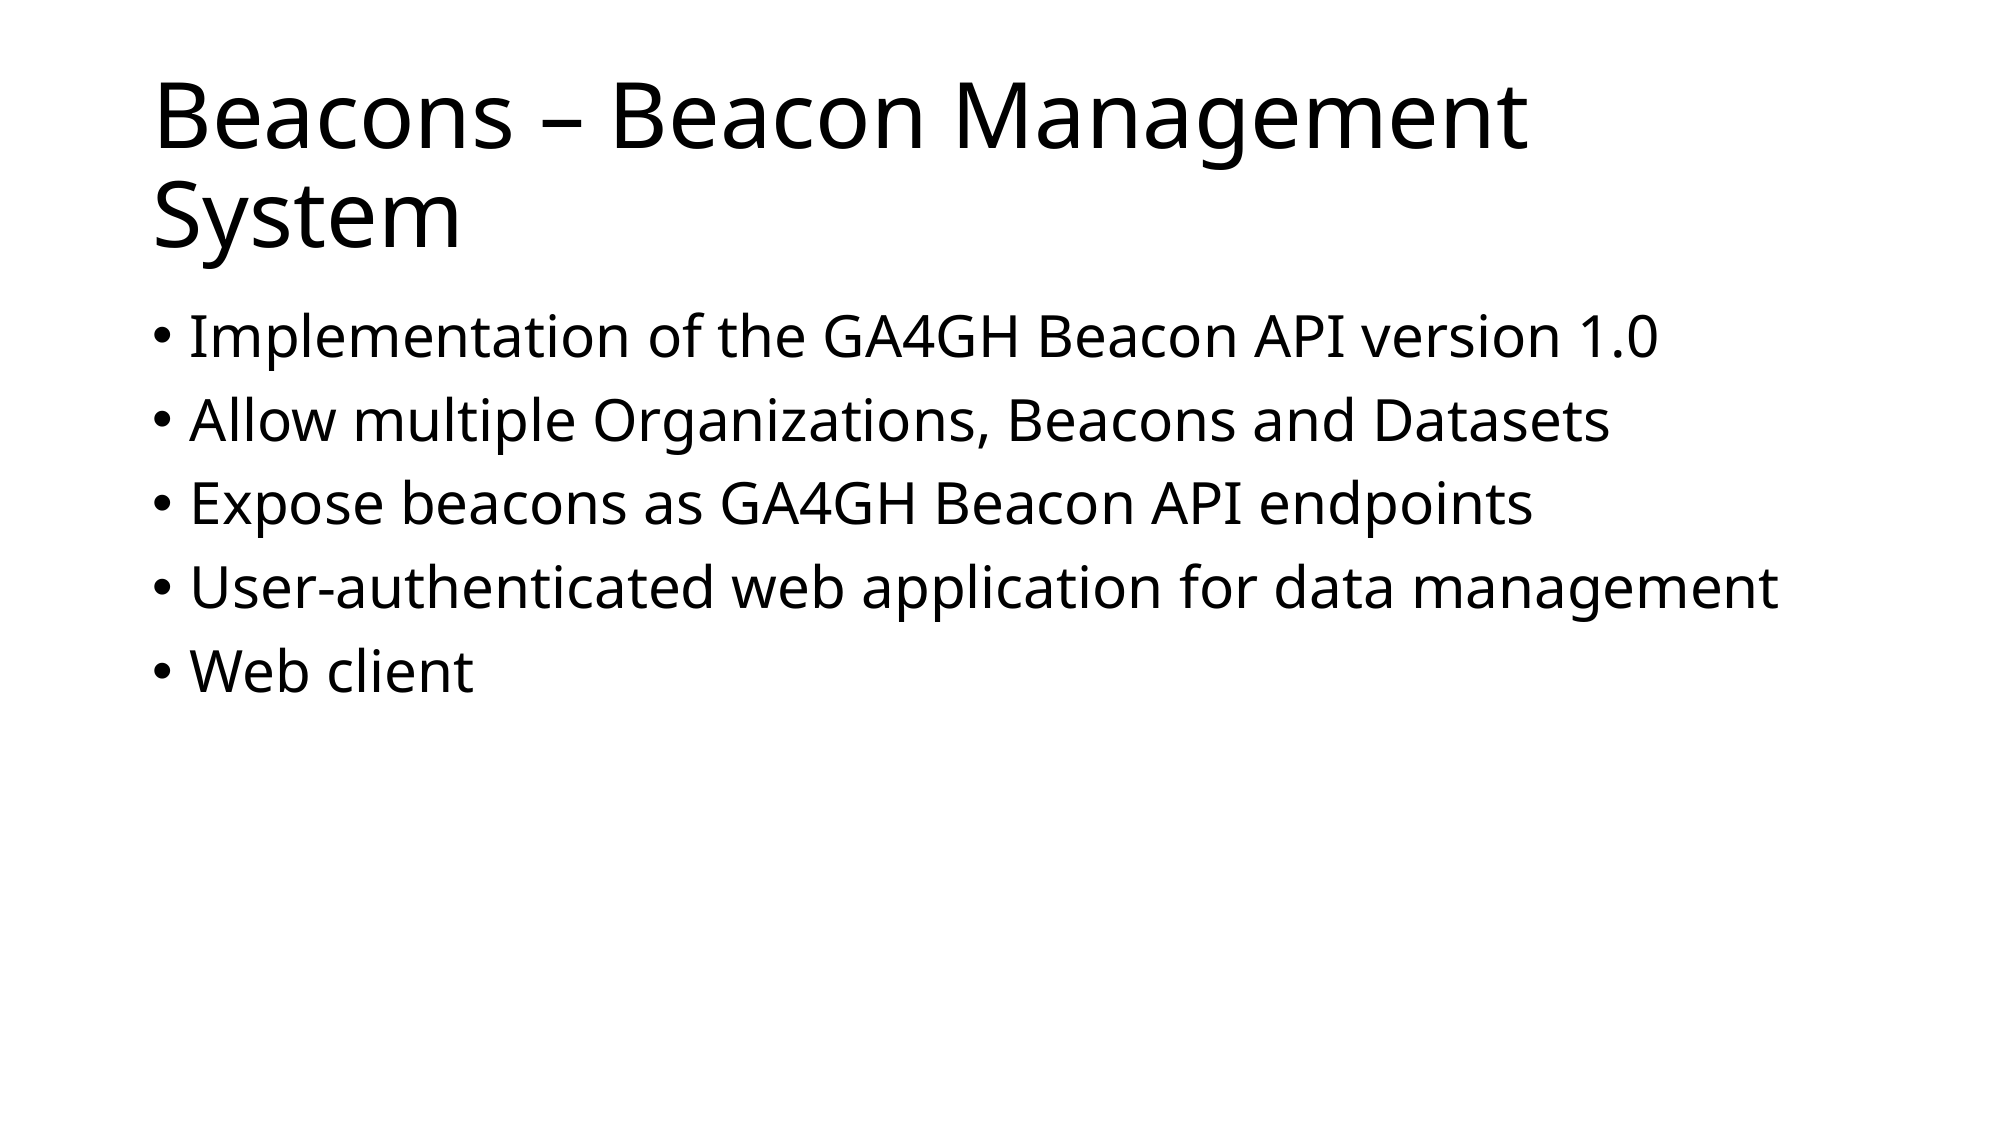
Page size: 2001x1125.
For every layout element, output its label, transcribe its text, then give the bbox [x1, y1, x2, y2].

list Implementation of the GA4GH Beacon API version 1.0 Allow multiple Organizations, Beacons and Datasets Expose beacons as GA4GH Beacon API endpoints User-authenticated web application for data management Web client [137, 299, 1863, 1014]
title Beacons – Beacon Management System [137, 59, 1863, 278]
